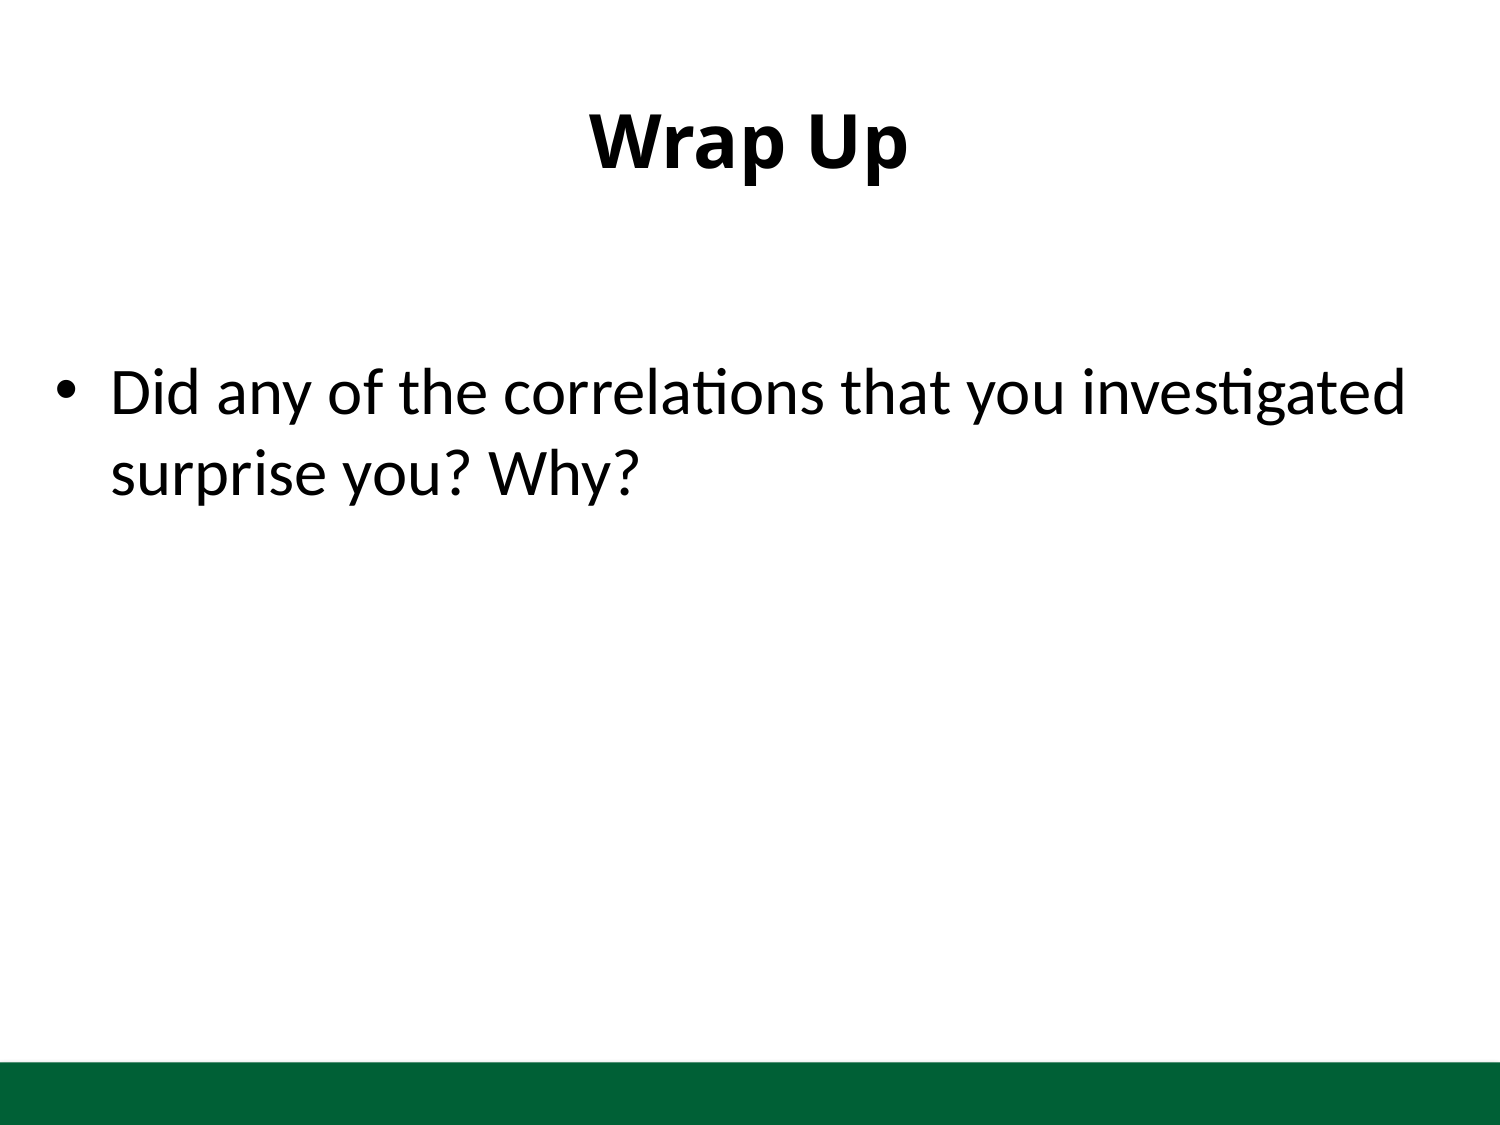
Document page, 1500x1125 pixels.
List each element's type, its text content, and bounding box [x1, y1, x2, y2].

title Wrap Up [75, 45, 1425, 233]
list Did any of the correlations that you investigated surprise you? Why? [39, 340, 1473, 920]
